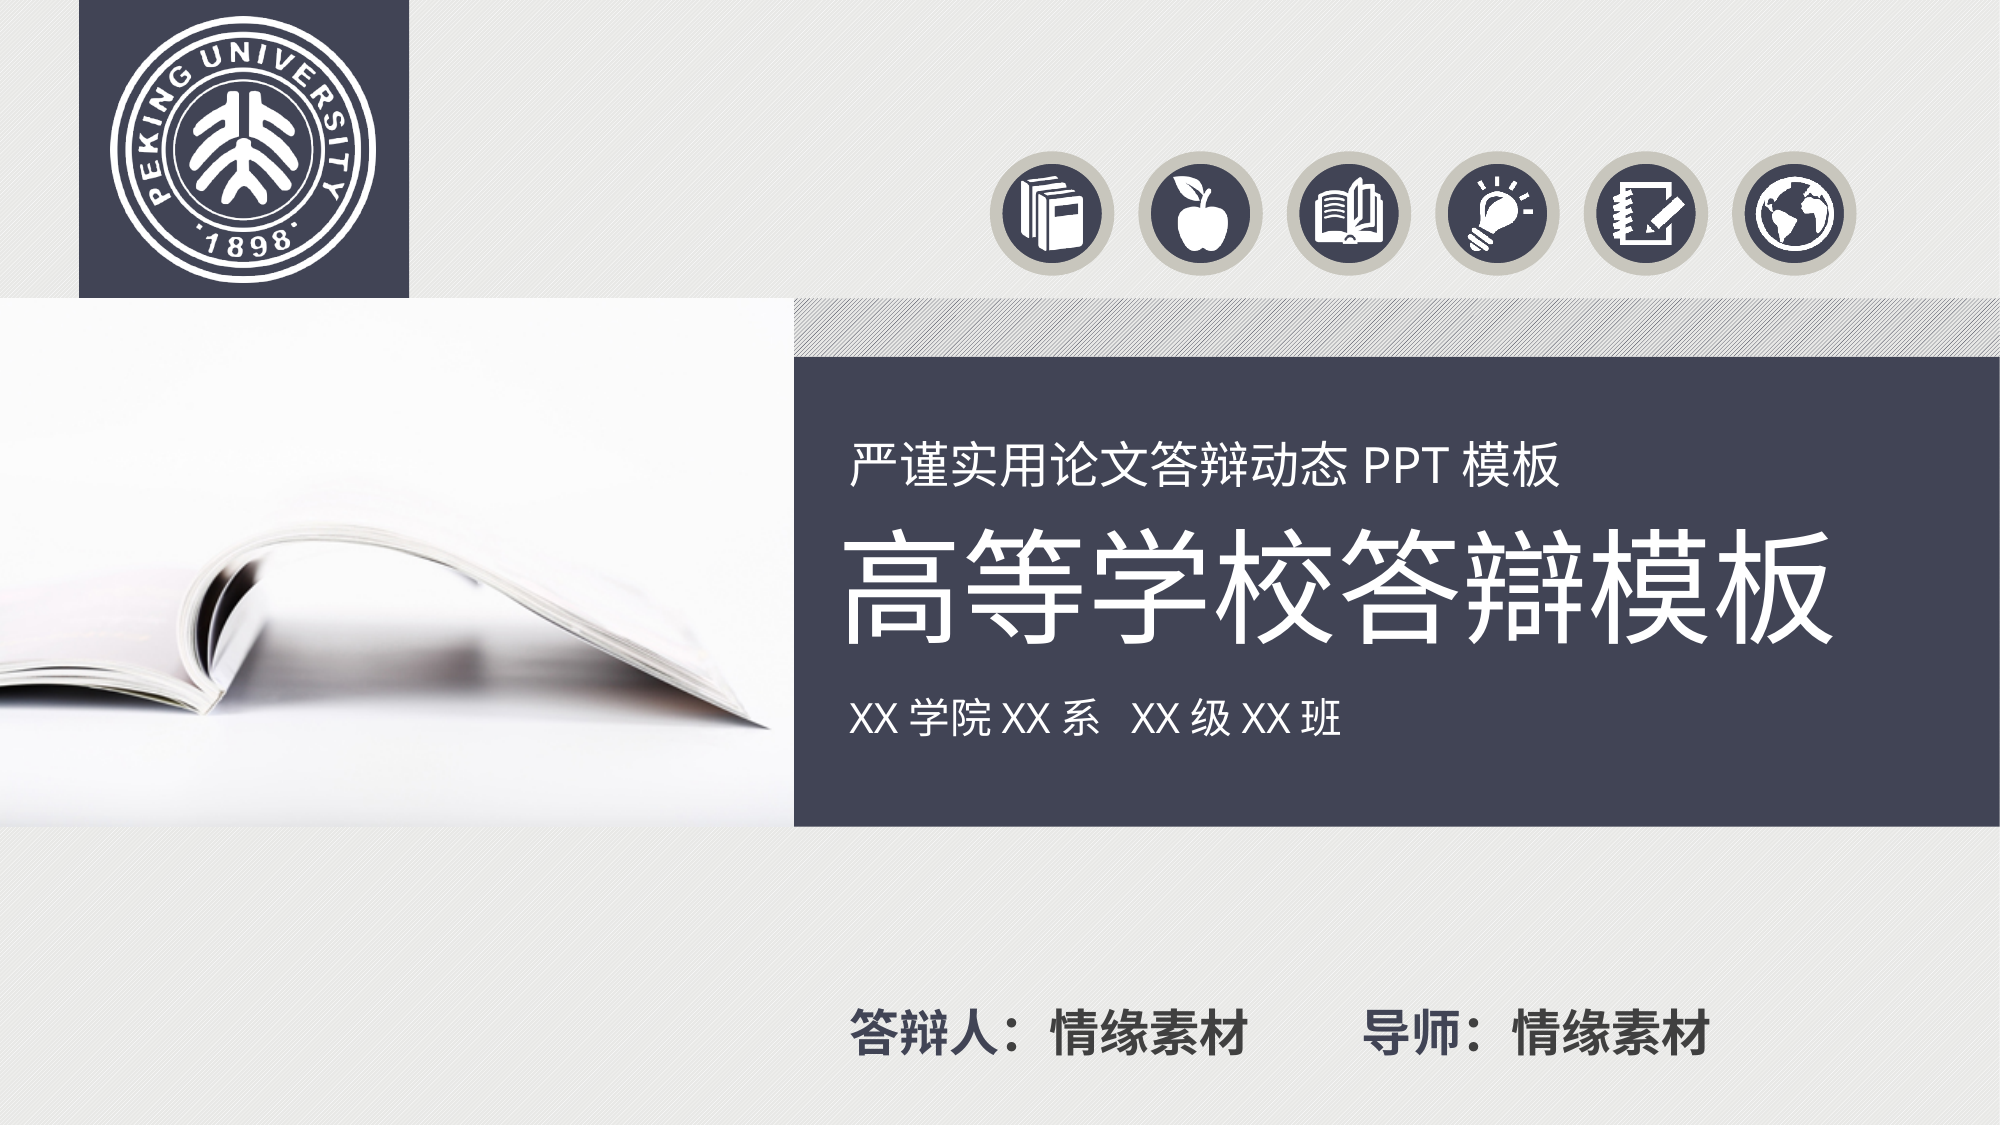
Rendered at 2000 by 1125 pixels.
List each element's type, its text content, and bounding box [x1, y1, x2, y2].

text_box 高等学校答辯模板 [822, 501, 1884, 667]
text_box [798, 359, 2000, 829]
picture [0, 298, 794, 827]
text_box 严谨实用论文答辩动态PPT模板 [834, 396, 1603, 501]
text_box [77, 0, 411, 296]
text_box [1441, 157, 1554, 270]
picture [109, 16, 377, 283]
text_box [791, 296, 2000, 359]
text_box 答辩人：情缘素材 导师：情缘素材 [834, 964, 1903, 1069]
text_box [1738, 157, 1851, 270]
text_box XX学院XX系 XX级XX班 [834, 667, 1514, 749]
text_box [995, 157, 1109, 270]
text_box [1144, 157, 1257, 270]
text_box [1292, 157, 1406, 270]
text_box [1589, 157, 1703, 270]
